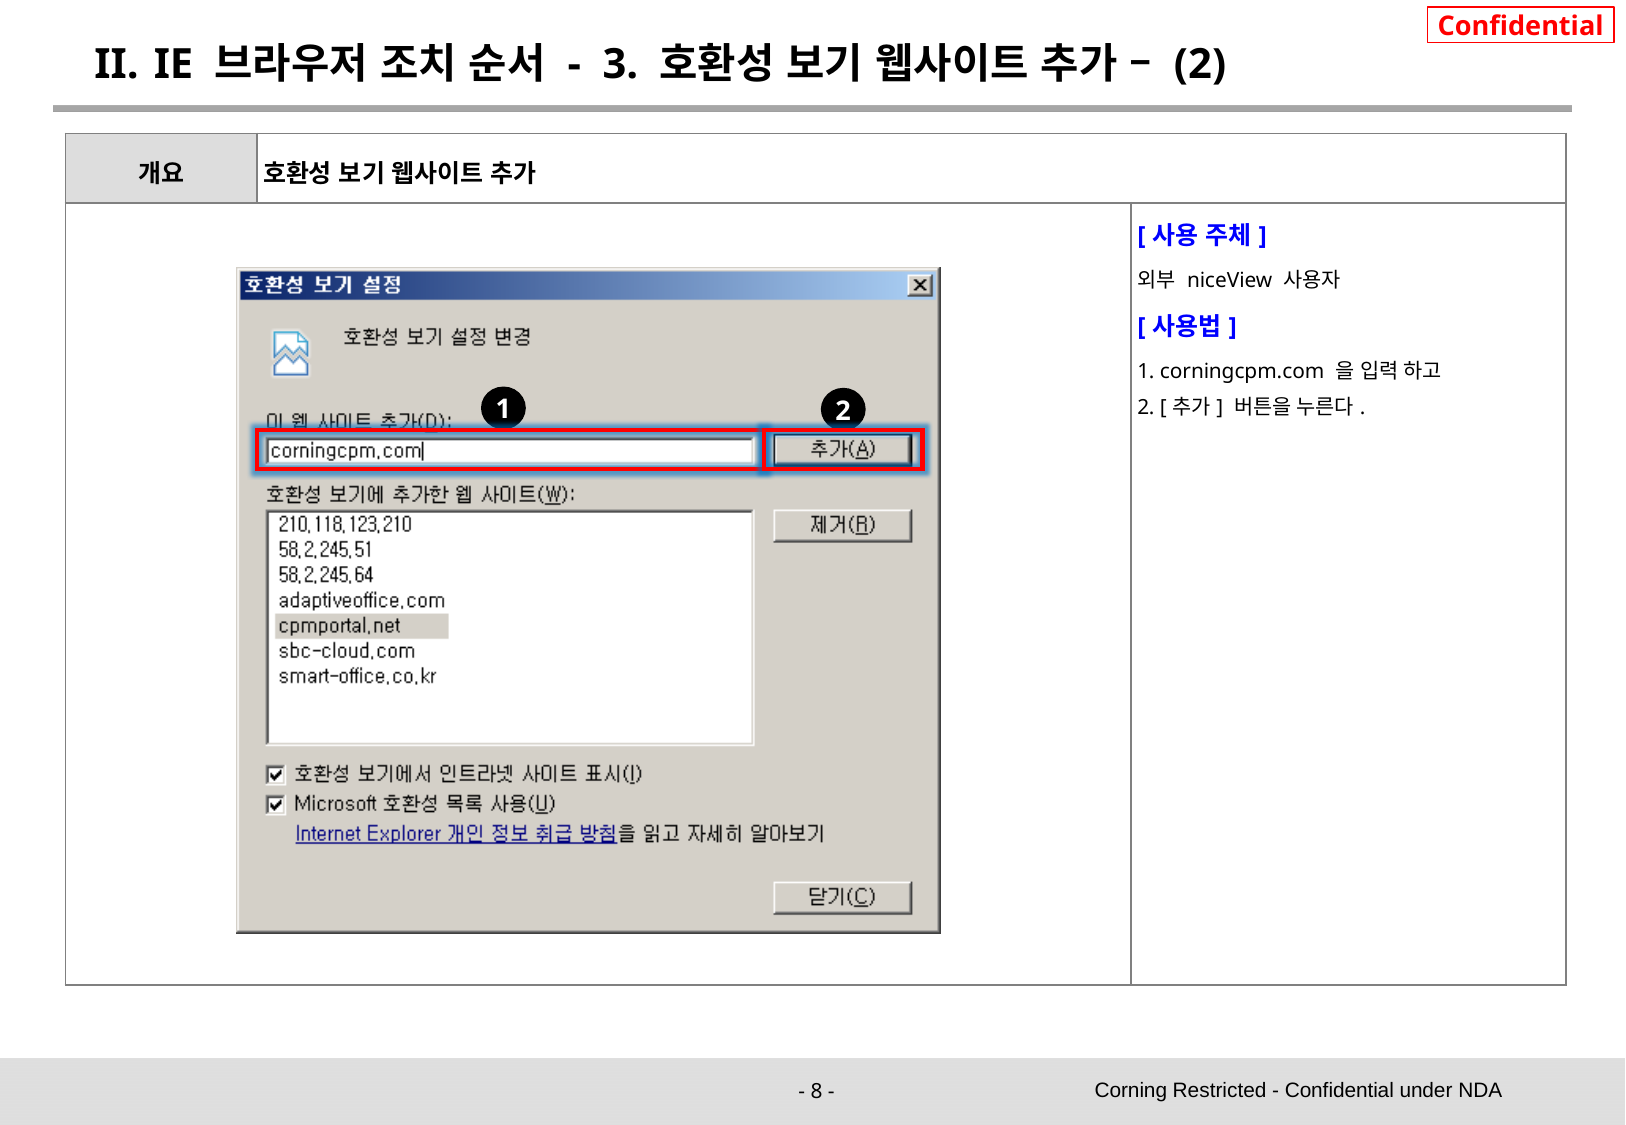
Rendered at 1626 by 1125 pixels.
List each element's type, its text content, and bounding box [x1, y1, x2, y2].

title IE 브라우저 조치 순서 - 3. 호환성 보기 웹사이트 추가 – (2) [82, 30, 1308, 94]
picture [52, 95, 1573, 113]
table_header 개요 [66, 134, 256, 202]
table_cell [사용 주체] 외부 niceView 사용자 [사용법] 1. corningcpm.com 을 입력 하고 2. [추가] 버튼을 누른다. [1132, 204, 1565, 984]
table_cell [66, 204, 1130, 984]
table_header 호환성 보기 웹사이트 추가 [258, 134, 1565, 202]
picture [236, 266, 942, 934]
picture [0, 1058, 1625, 1125]
